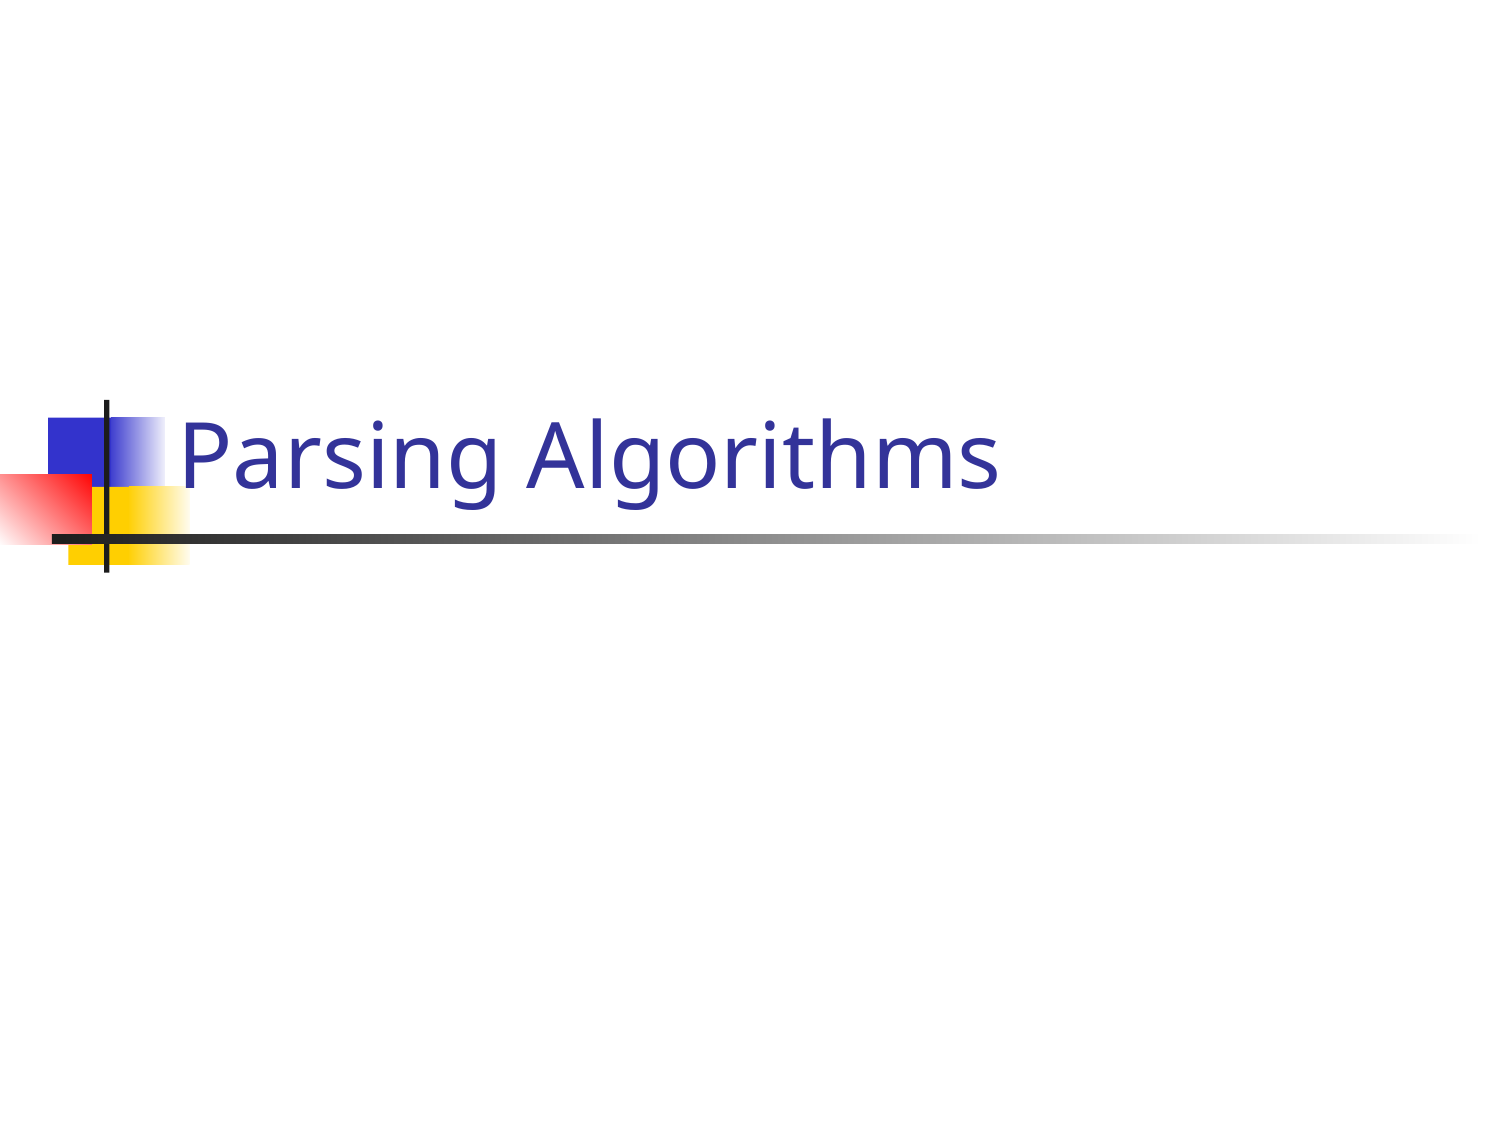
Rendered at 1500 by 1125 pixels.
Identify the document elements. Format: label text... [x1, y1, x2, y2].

title Parsing Algorithms [162, 274, 1438, 516]
